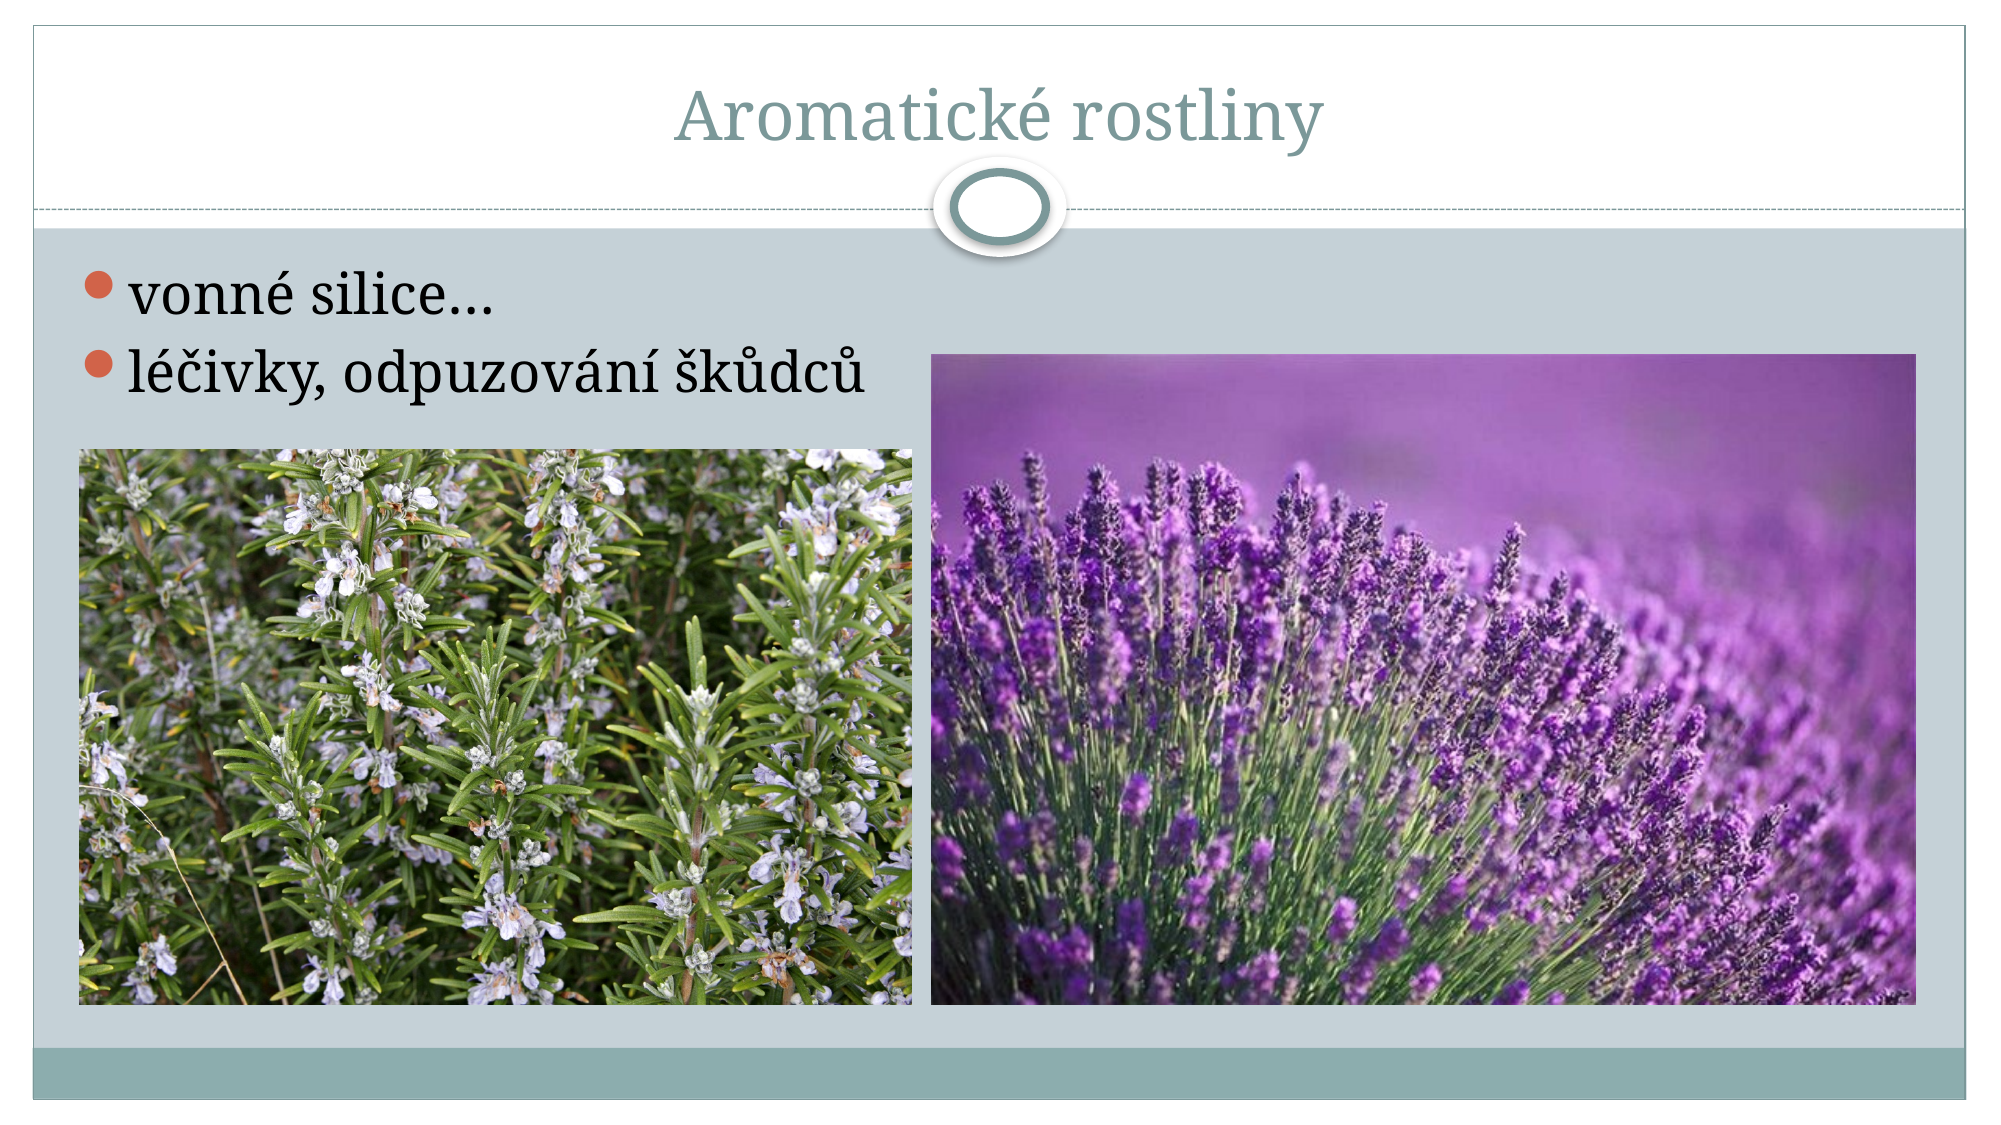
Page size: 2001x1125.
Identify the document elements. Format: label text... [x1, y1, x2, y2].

title Aromatické rostliny [66, 37, 1933, 162]
picture [79, 449, 912, 1005]
list vonné silice… léčivky, odpuzování škůdců [66, 250, 1926, 1001]
picture [930, 354, 1916, 1005]
